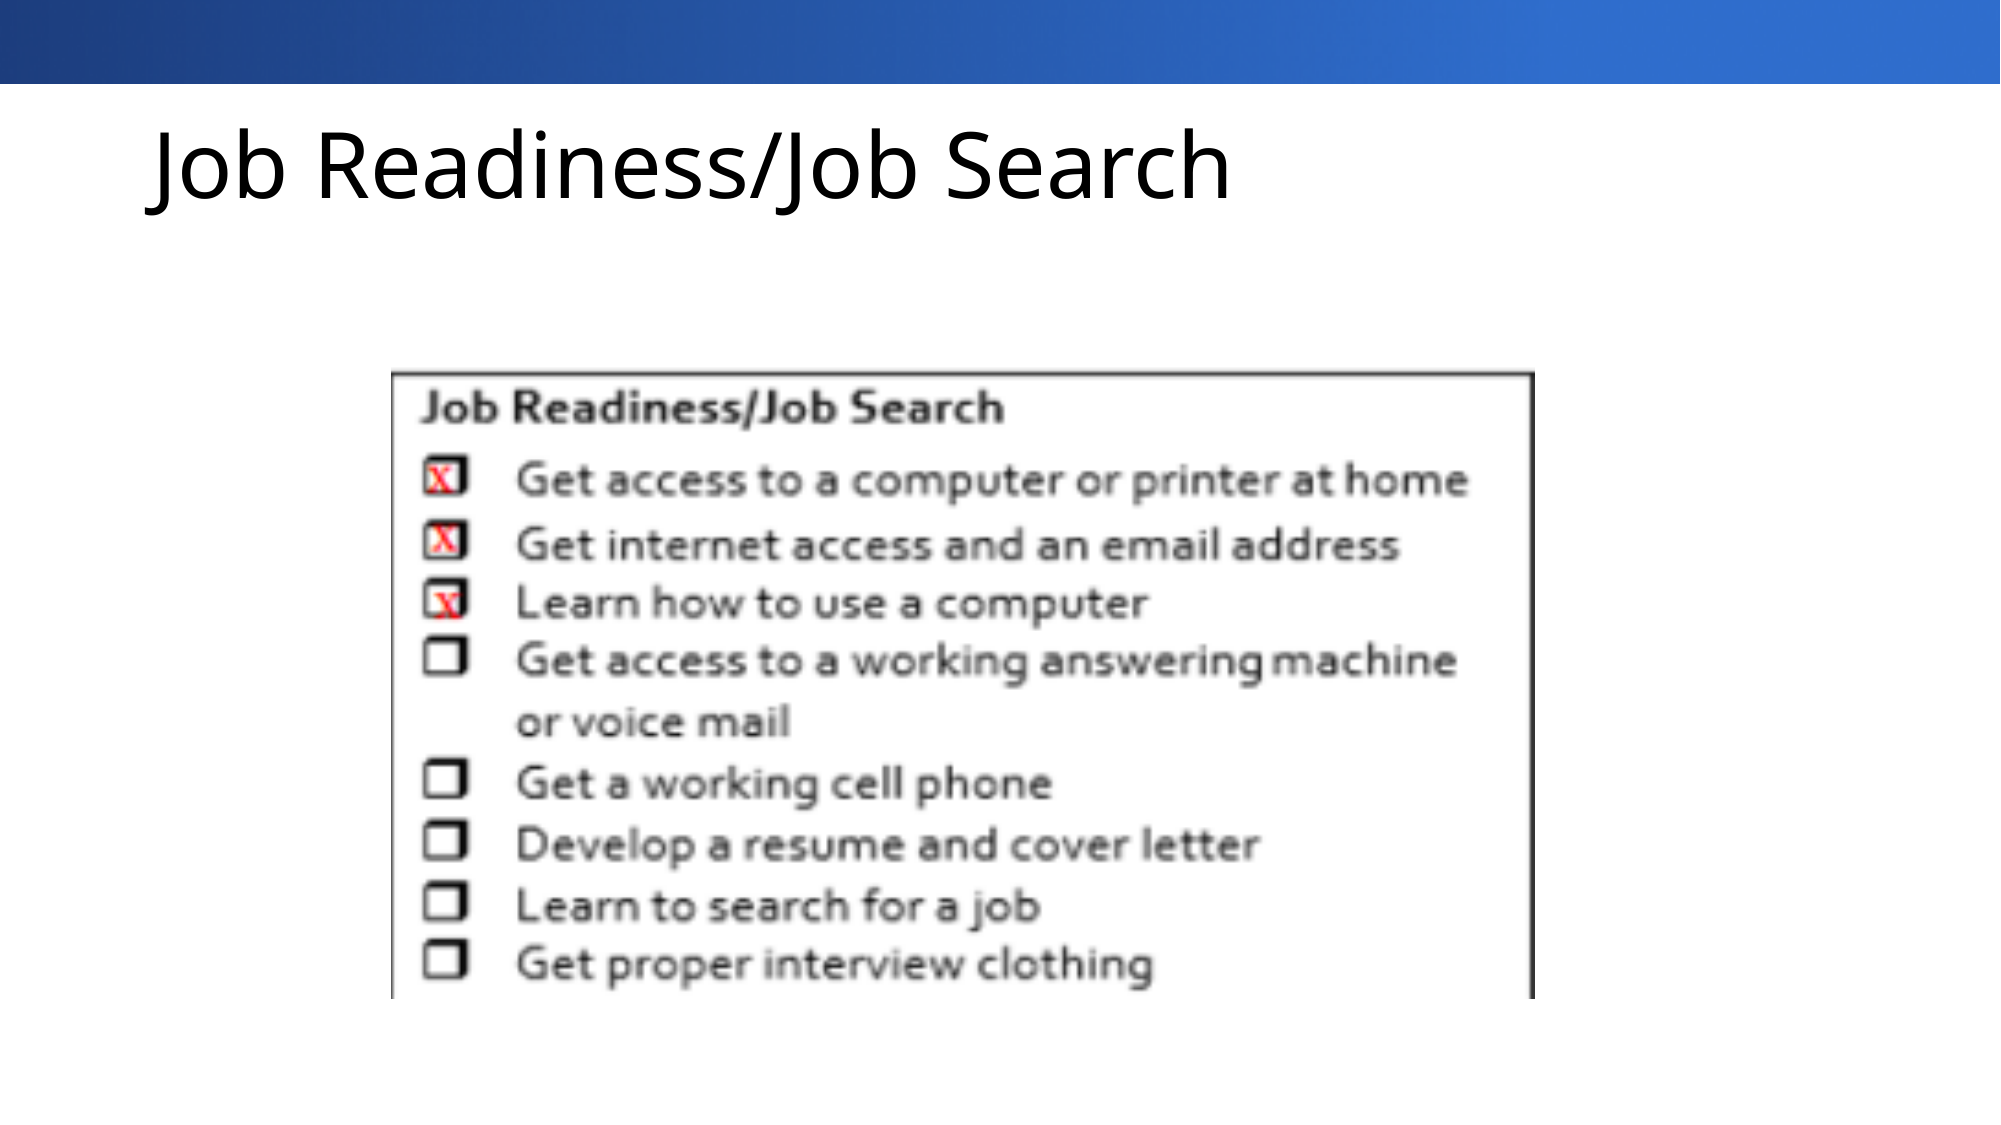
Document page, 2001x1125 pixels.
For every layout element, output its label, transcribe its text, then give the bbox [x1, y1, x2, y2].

picture [0, 0, 2000, 84]
title Job Readiness/Job Search [137, 59, 1863, 278]
picture [391, 366, 1535, 1000]
